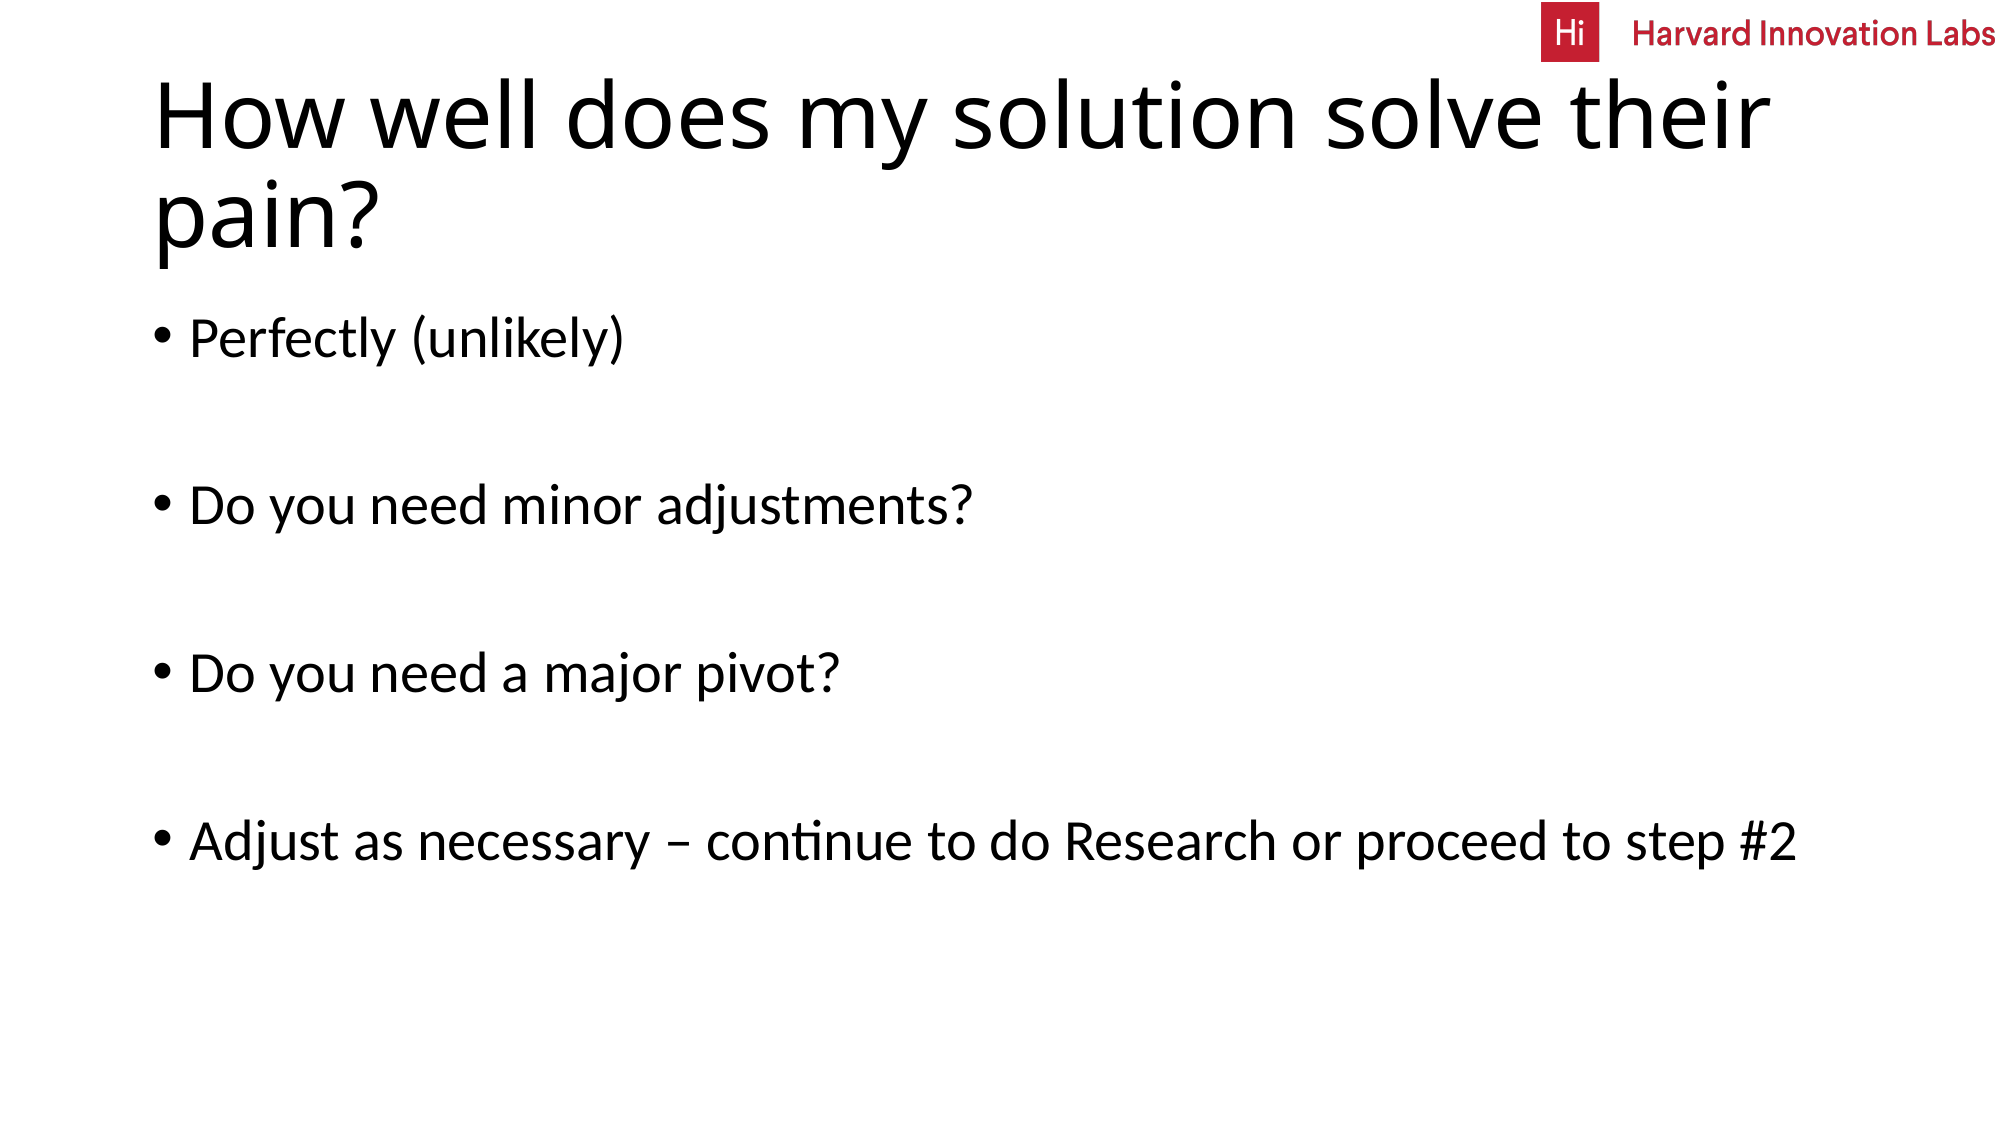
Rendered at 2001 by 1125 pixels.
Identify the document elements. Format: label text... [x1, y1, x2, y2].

picture [1541, 2, 1995, 62]
list Perfectly (unlikely) Do you need minor adjustments? Do you need a major pivot? Adjust as necessary – continue to do Research or proceed to step #2 [137, 299, 1863, 1014]
title How well does my solution solve their pain? [137, 59, 1863, 278]
